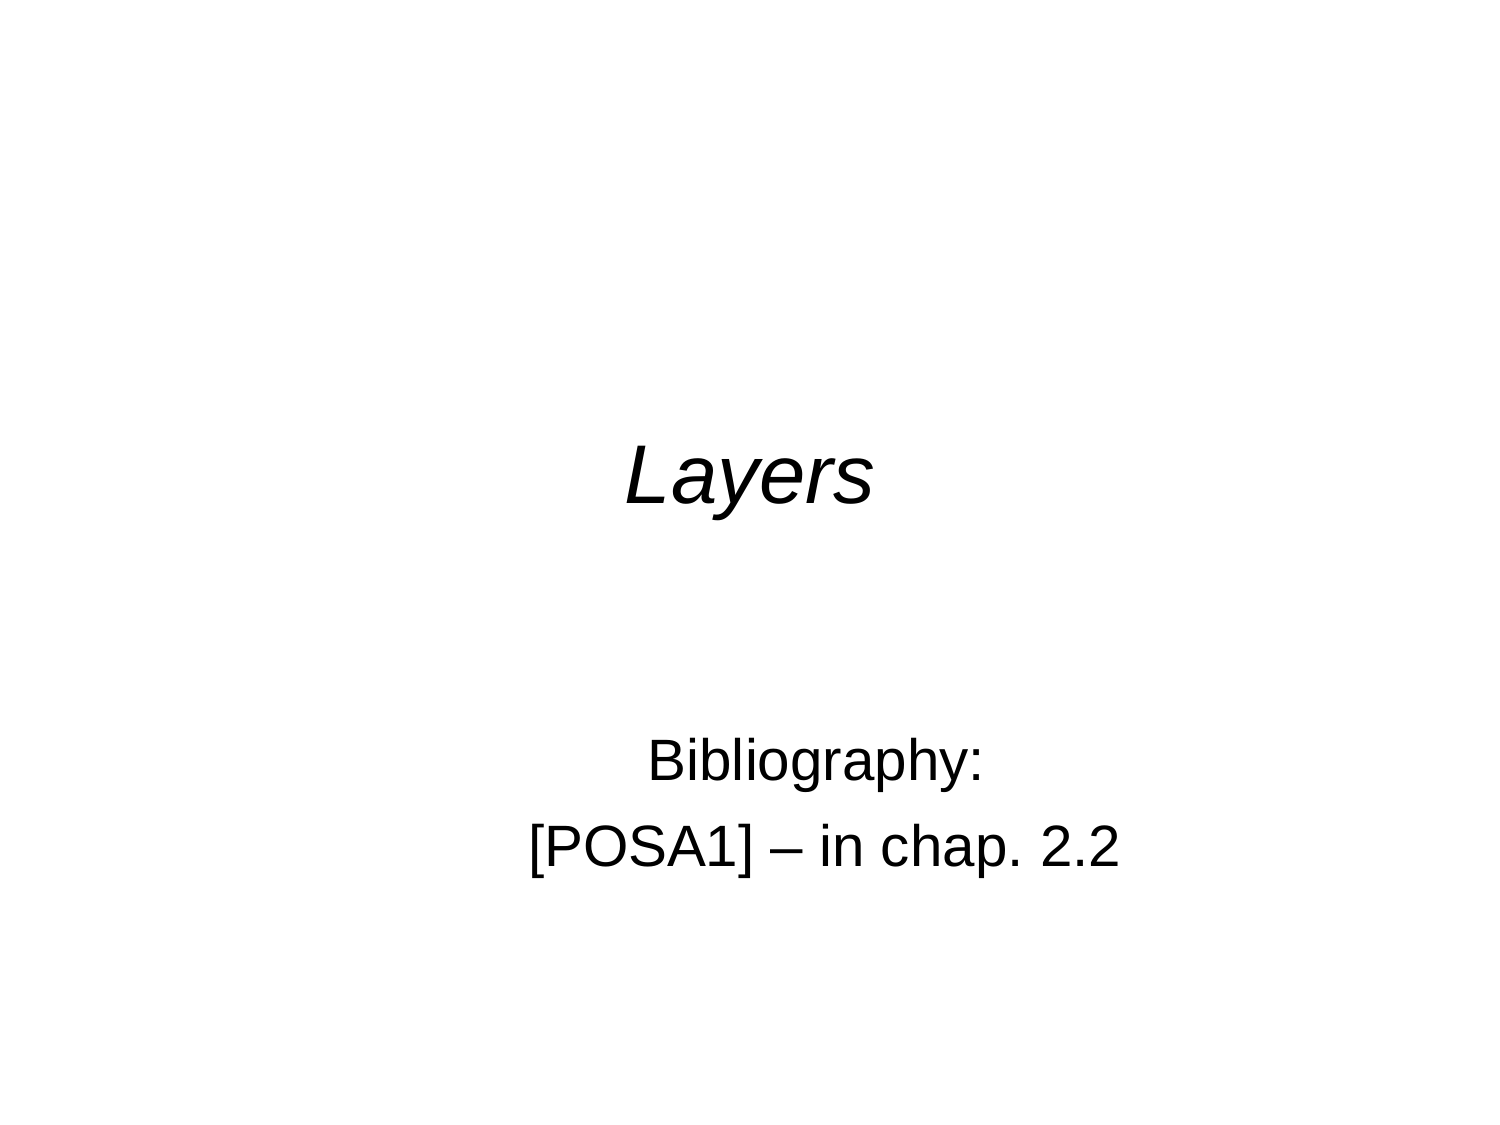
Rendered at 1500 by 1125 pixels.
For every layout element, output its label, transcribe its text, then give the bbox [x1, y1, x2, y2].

subtitle Bibliography: [POSA1] – in chap. 2.2 [225, 637, 1275, 925]
title Layers [112, 349, 1388, 591]
